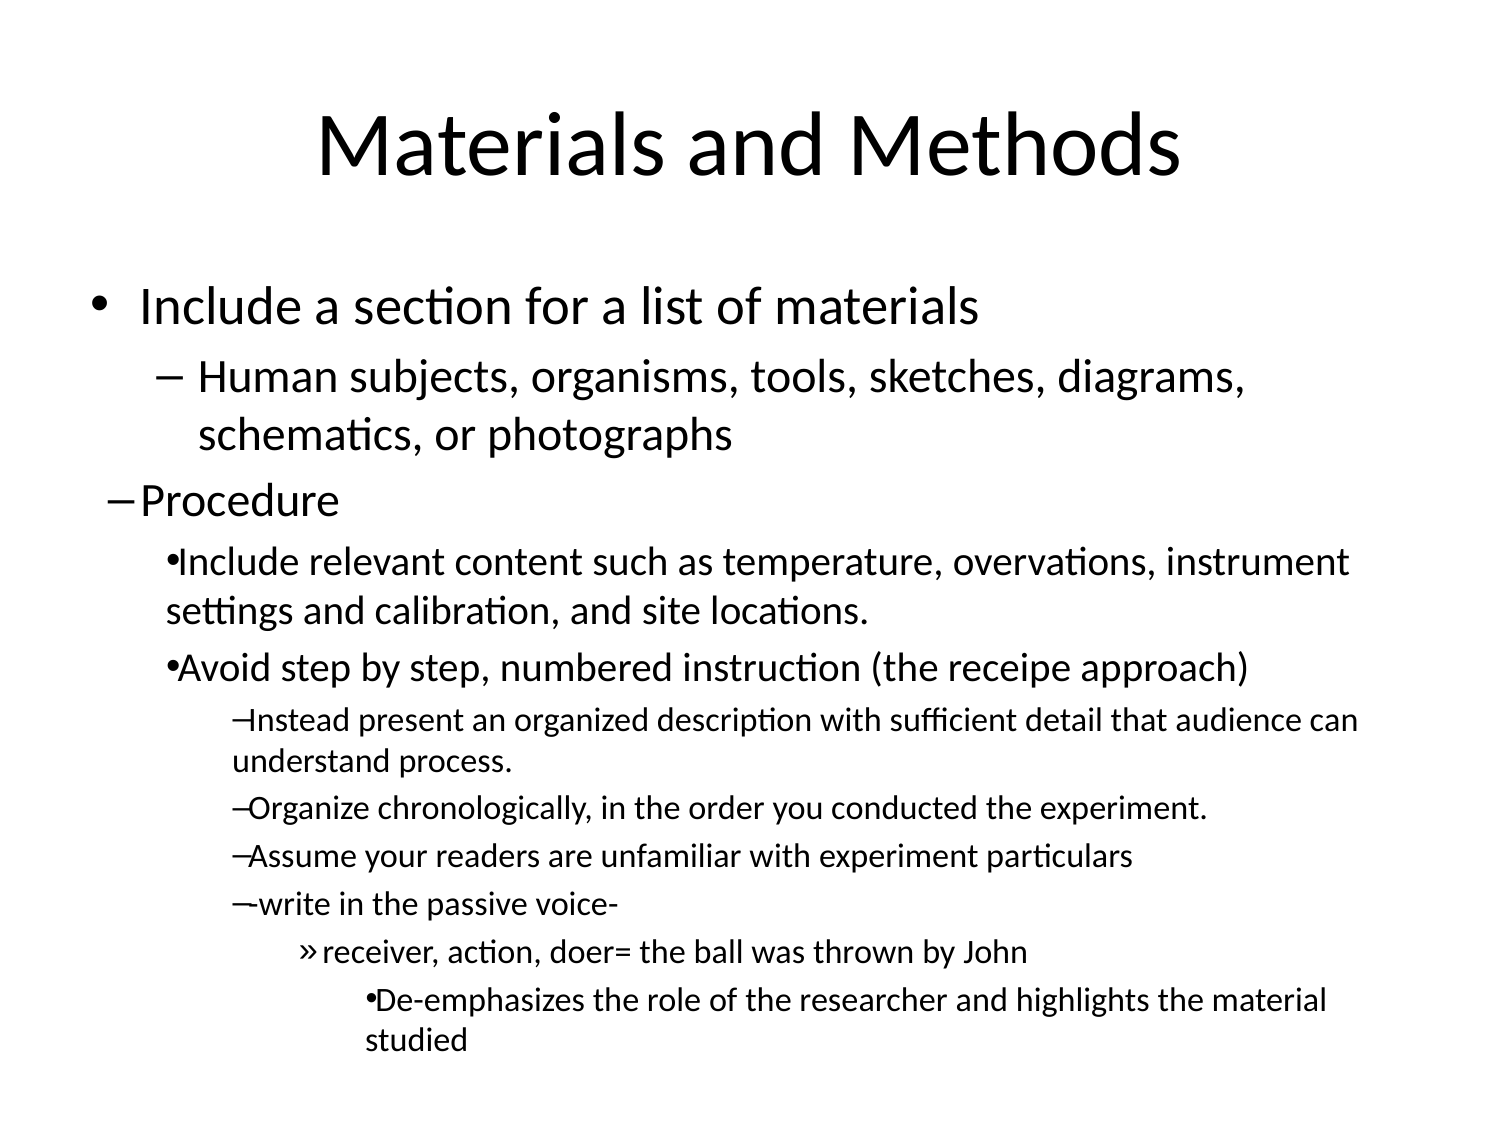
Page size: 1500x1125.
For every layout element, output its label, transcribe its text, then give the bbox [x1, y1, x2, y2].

list Include a section for a list of materials Human subjects, organisms, tools, sketches, diagrams, schematics, or photographs Procedure Include relevant content such as temperature, overvations, instrument settings and calibration, and site locations. Avoid step by step, numbered instruction (the receipe approach) Instead present an organized description with sufficient detail that audience can understand process. Organize chronologically, in the order you conducted the experiment. Assume your readers are unfamiliar with experiment particulars -write in the passive voice- receiver, action, doer= the ball was thrown by John De-emphasizes the role of the researcher and highlights the material studied [75, 262, 1425, 1072]
title Materials and Methods [75, 45, 1425, 233]
